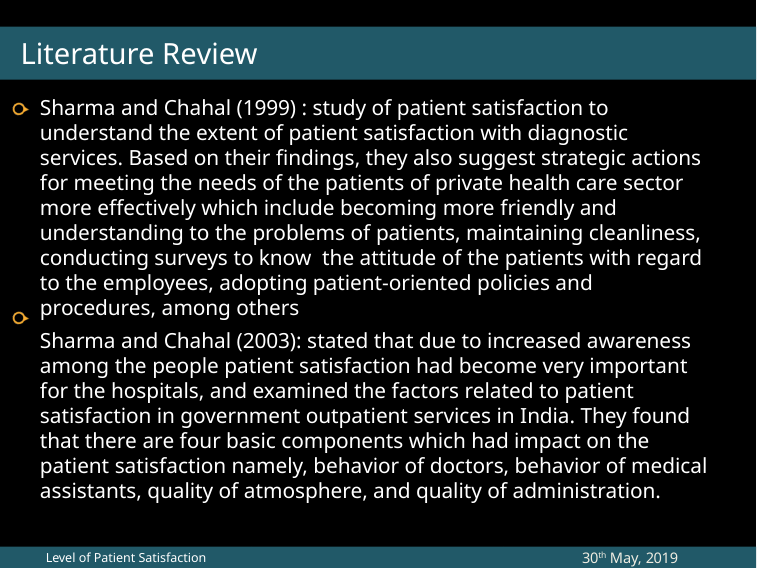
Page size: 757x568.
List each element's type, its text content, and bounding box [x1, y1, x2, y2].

picture [11, 310, 29, 327]
list Sharma and Chahal (1999) : study of patient satisfaction to understand the extent of patient satisfaction with diagnostic services. Based on their findings, they also suggest strategic actions for meeting the needs of the patients of private health care sector more effectively which include becoming more friendly and understanding to the problems of patients, maintaining cleanliness, conducting surveys to know the attitude of the patients with regard to the employees, adopting patient-oriented policies and procedures, among others Sharma and Chahal (2003): stated that due to increased awareness among the people patient satisfaction had become very important for the hospitals, and examined the factors related to patient satisfaction in government outpatient services in India. They found that there are four basic components which had impact on the patient satisfaction namely, behavior of doctors, behavior of medical assistants, quality of atmosphere, and quality of administration. [39, 94, 709, 516]
picture [11, 101, 29, 118]
title Literature Review [20, 35, 757, 71]
